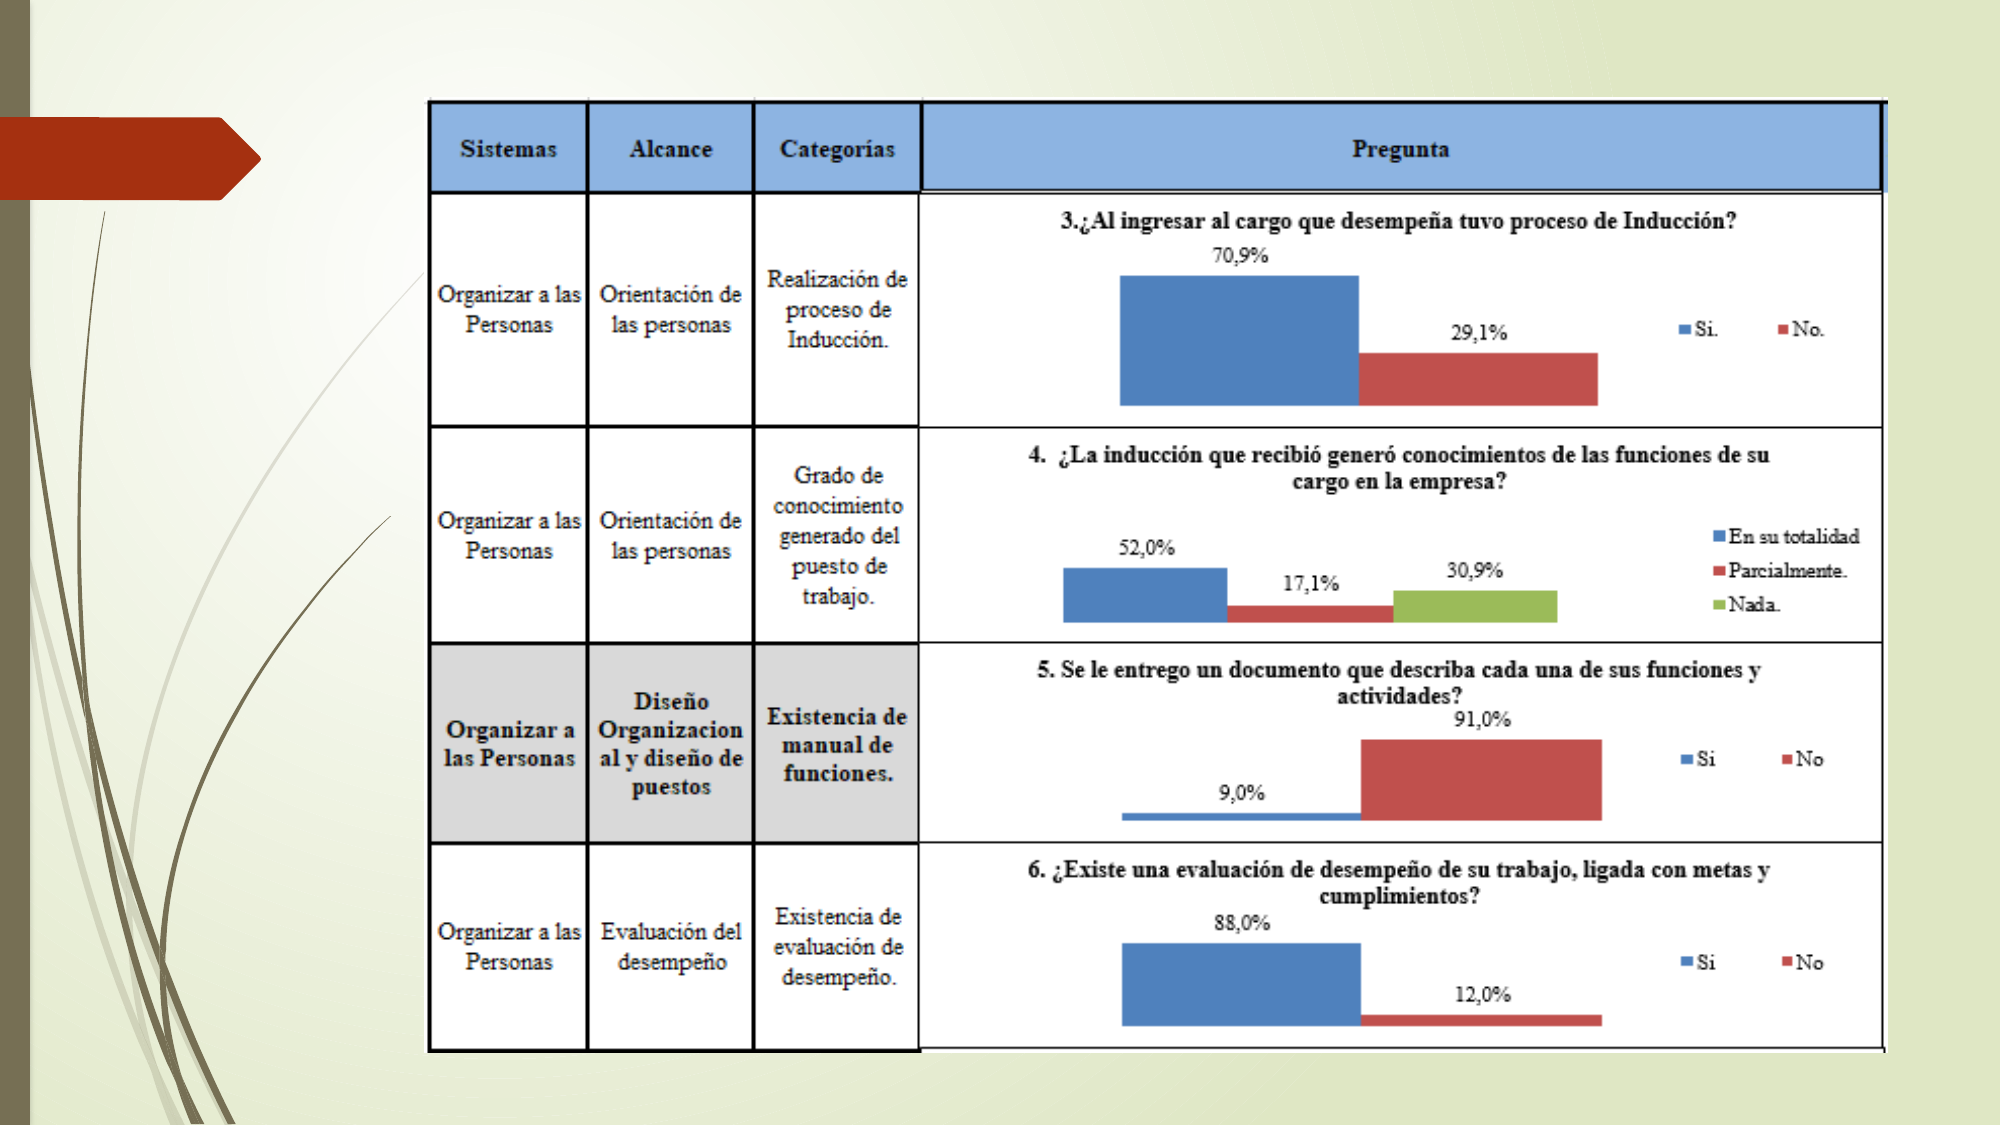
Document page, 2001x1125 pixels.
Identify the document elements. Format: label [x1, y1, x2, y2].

picture [424, 97, 1888, 1053]
